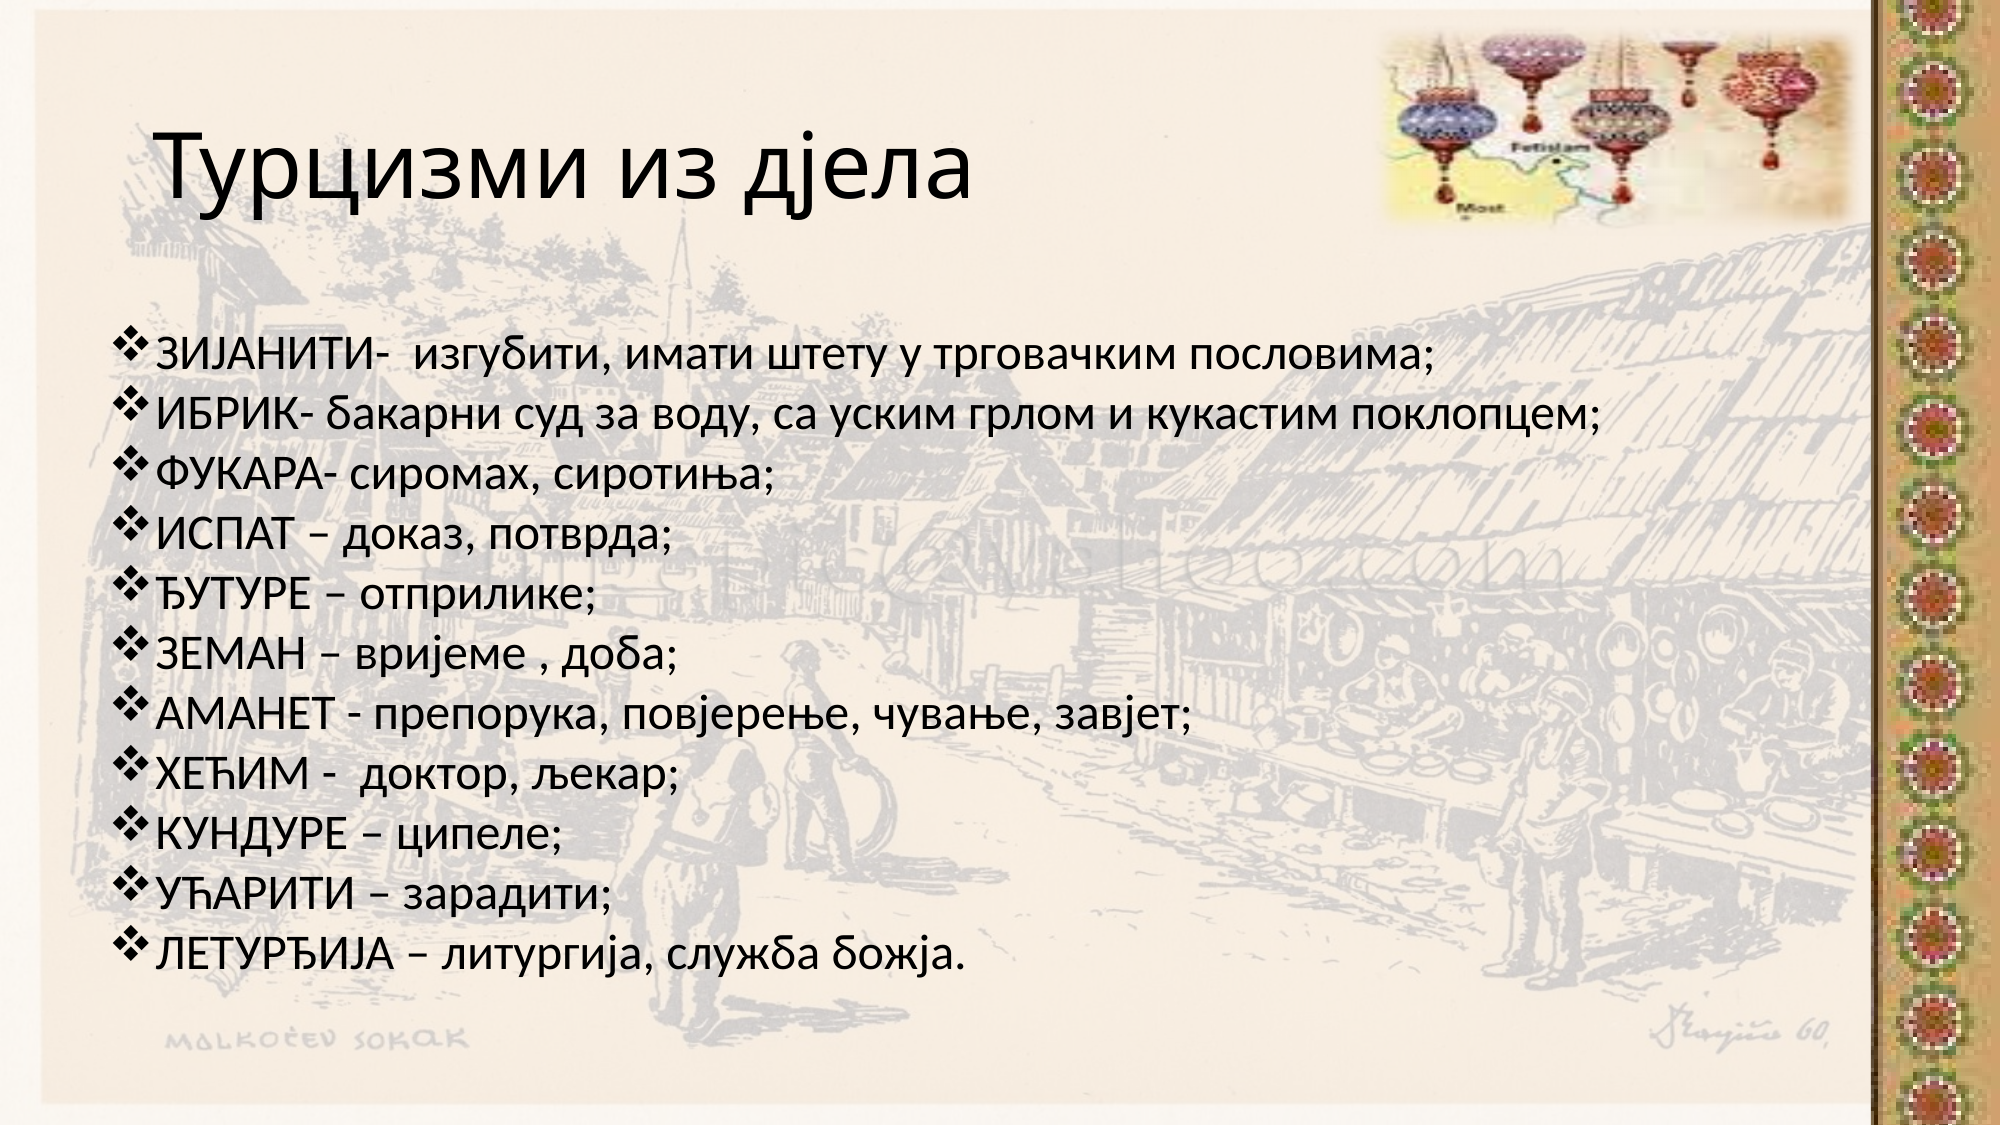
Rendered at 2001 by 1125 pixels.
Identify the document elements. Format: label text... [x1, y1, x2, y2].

text_box ЗИЈАНИТИ- изгубити, имати штету у трговачким пословима; ИБРИК- бакарни суд за воду, са уским грлом и кукастим поклопцем; ФУКАРА- сиромах, сиротиња; ИСПАТ – доказ, потврда; ЂУТУРЕ – отприлике; ЗЕМАН – вријеме , доба; АМАНЕТ - препорука, повјерење, чување, завјет; ХЕЋИМ - доктор, љекар; КУНДУРЕ – ципеле; УЋАРИТИ – зарадити; ЛЕТУРЂИЈА – литургија, служба божја. [93, 312, 1805, 988]
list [1870, 0, 2000, 1125]
picture [1370, 24, 1863, 236]
title Турцизми из дјела [137, 59, 1863, 278]
